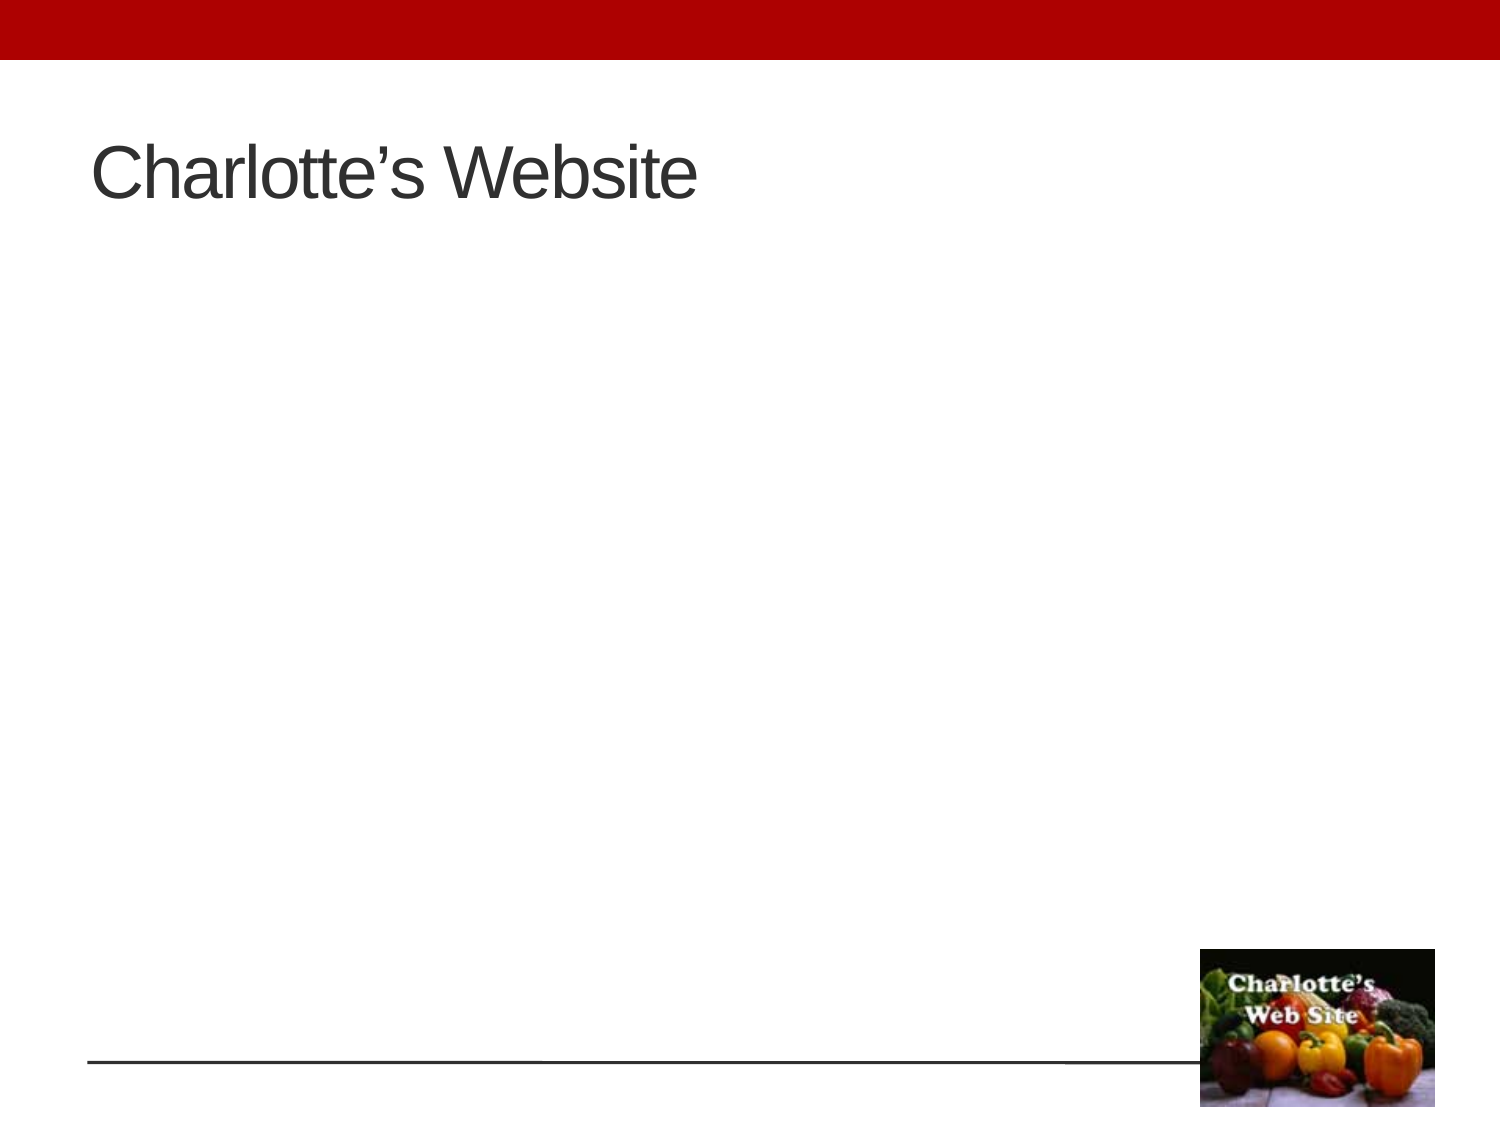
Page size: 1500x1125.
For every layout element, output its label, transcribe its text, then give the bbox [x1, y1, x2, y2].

picture [1200, 949, 1435, 1107]
title Charlotte’s Website [75, 87, 1425, 250]
